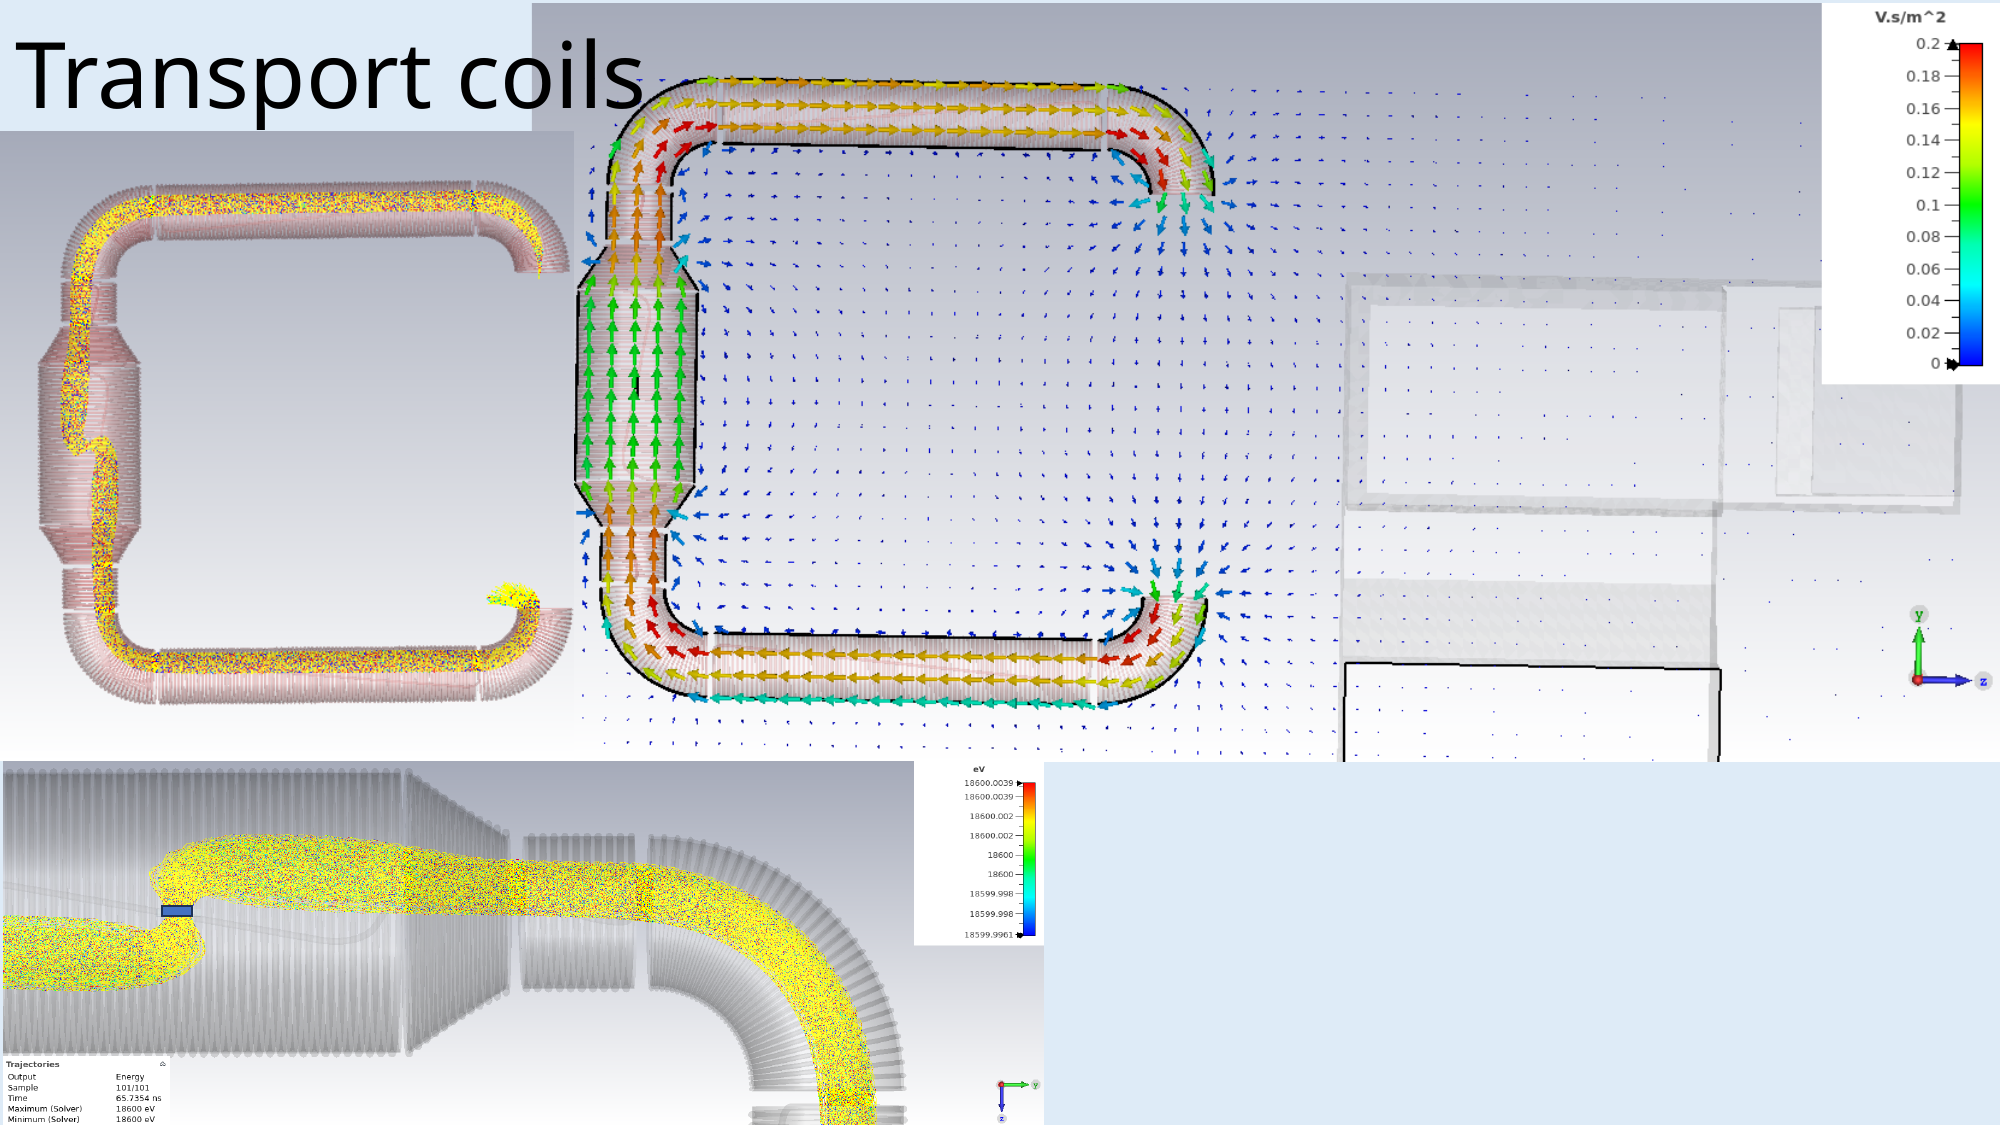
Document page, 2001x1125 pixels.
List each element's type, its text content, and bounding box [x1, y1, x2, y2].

picture [0, 2, 2000, 1125]
title Transport coils [0, 3, 531, 131]
